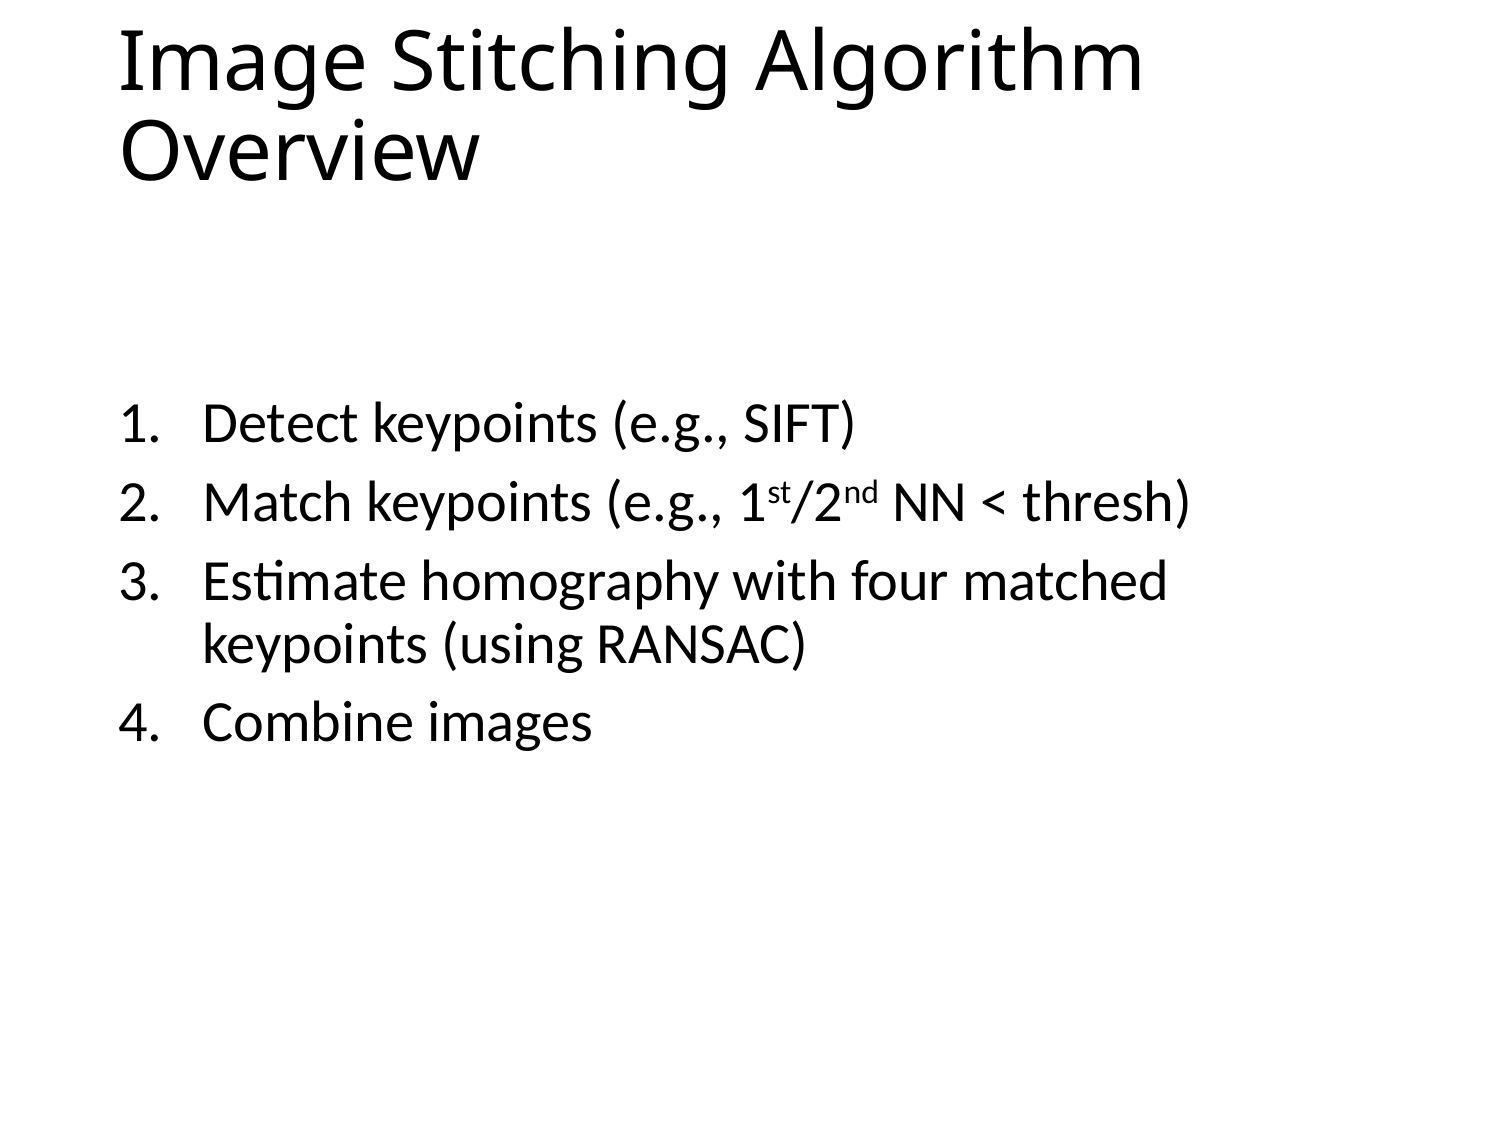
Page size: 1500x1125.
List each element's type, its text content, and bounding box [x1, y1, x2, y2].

list Detect keypoints (e.g., SIFT) Match keypoints (e.g., 1st/2nd NN < thresh) Estimate homography with four matched keypoints (using RANSAC) Combine images [103, 299, 1397, 1014]
title Image Stitching Algorithm Overview [103, 0, 1397, 218]
